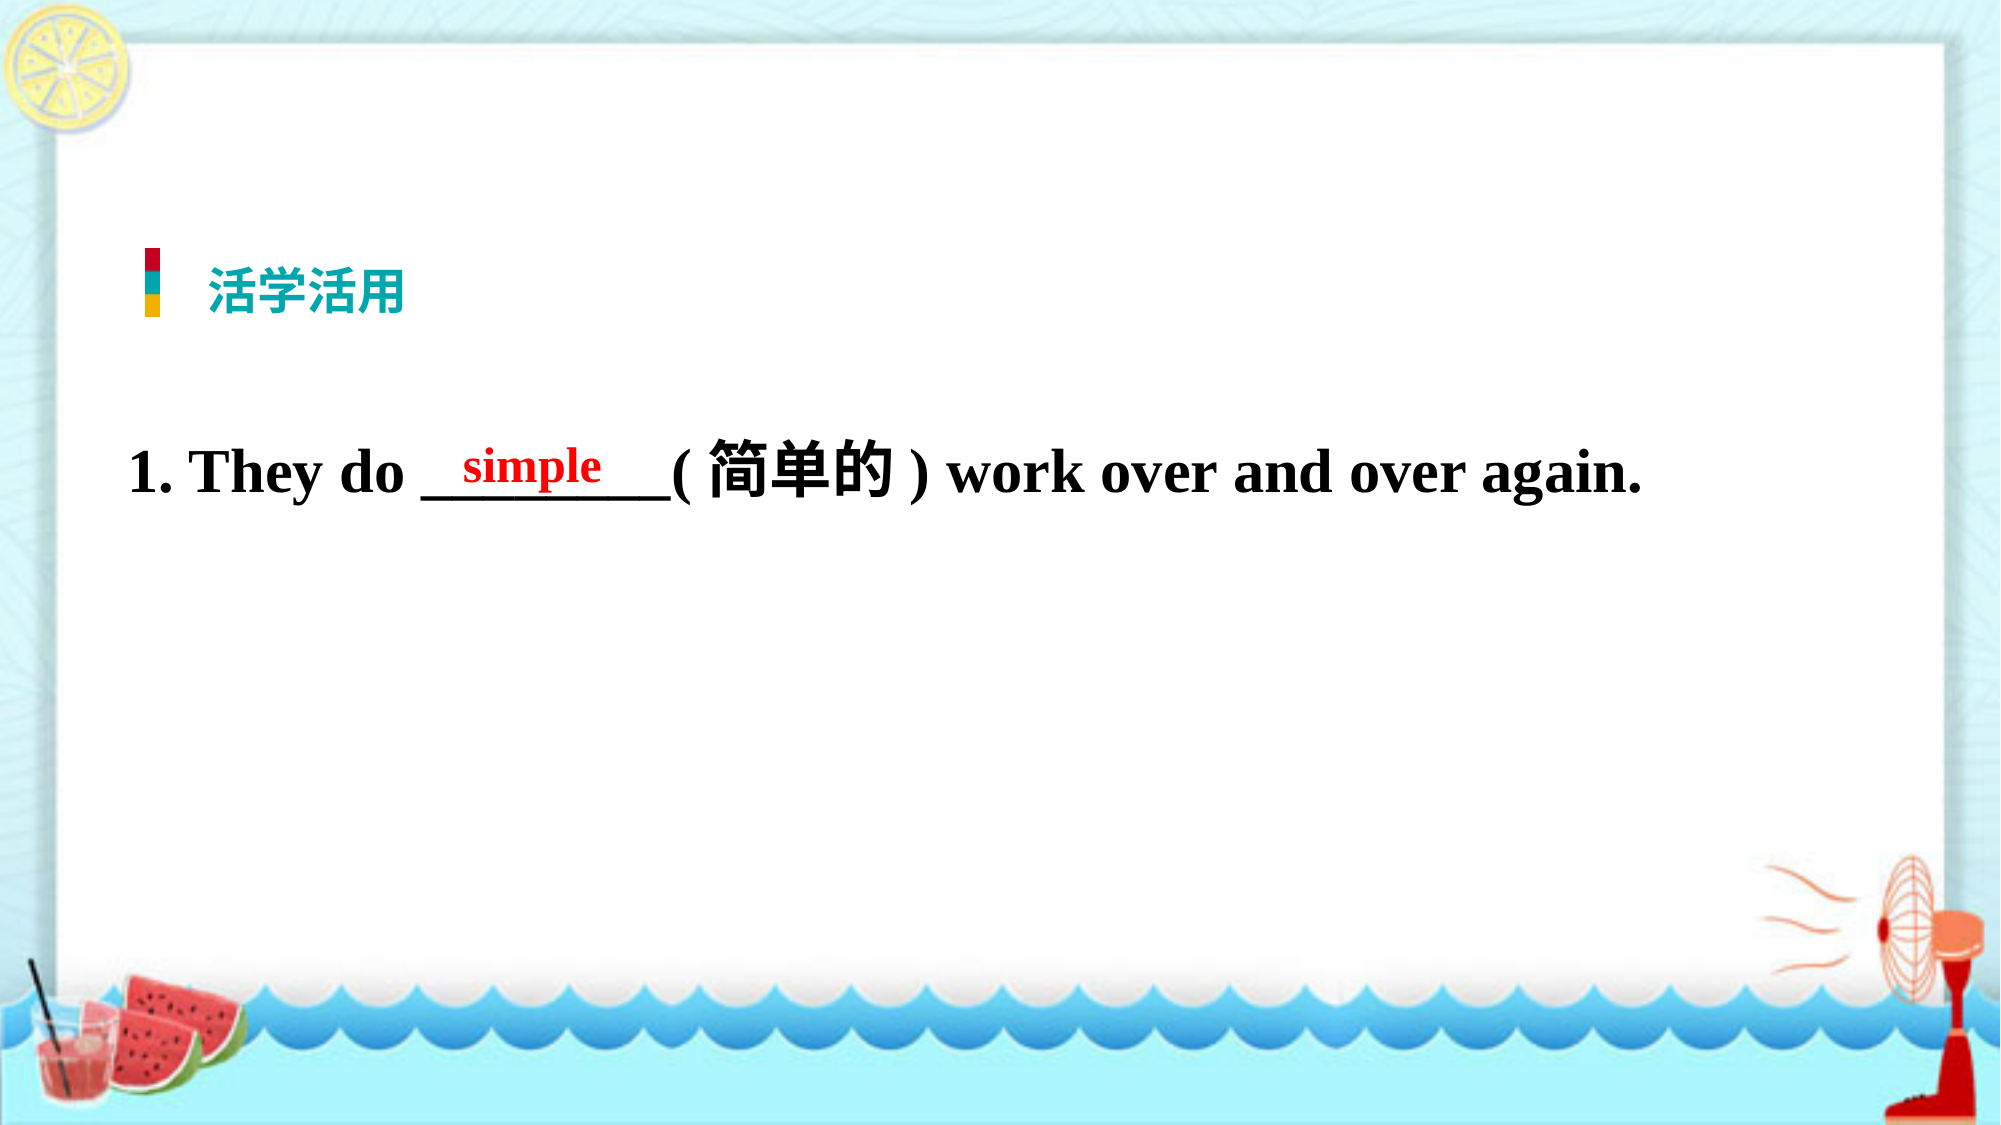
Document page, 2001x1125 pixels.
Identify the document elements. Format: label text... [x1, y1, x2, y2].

text_box 活学活用 [192, 221, 434, 327]
text_box 1. They do ________(简单的) work over and over again. [112, 384, 1821, 625]
picture [0, 0, 2001, 1125]
text_box simple [448, 425, 618, 500]
